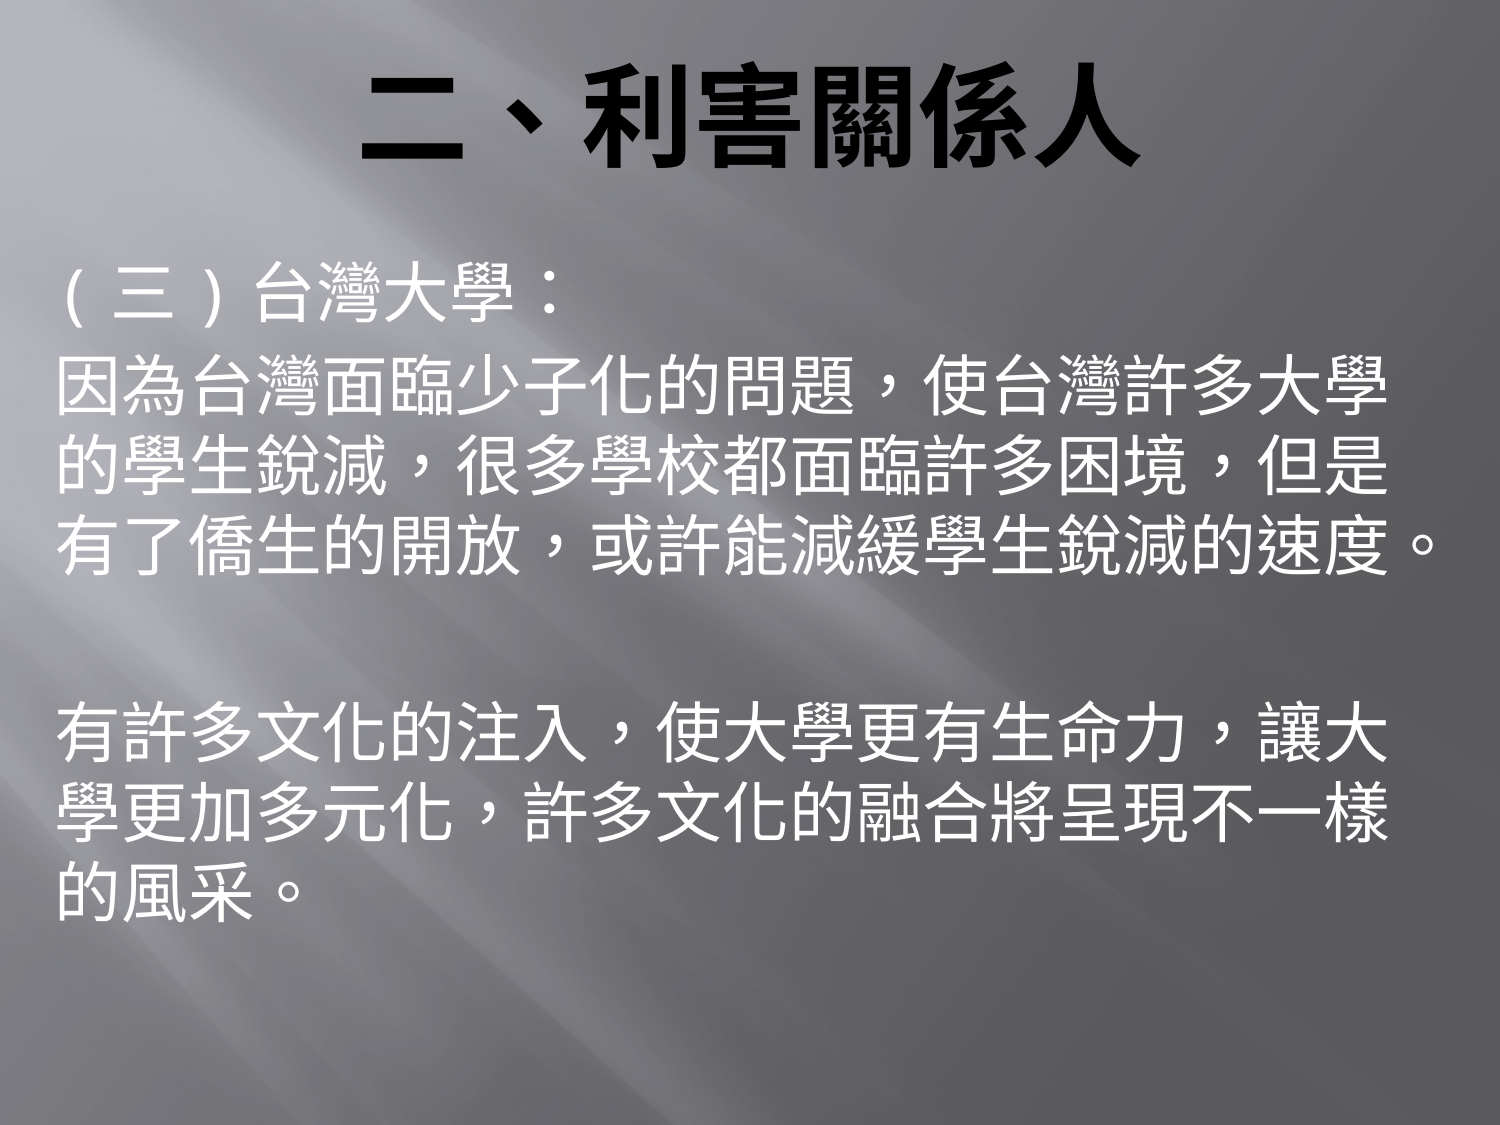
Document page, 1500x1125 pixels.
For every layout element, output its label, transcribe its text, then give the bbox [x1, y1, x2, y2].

list (三)台灣大學： 因為台灣面臨少子化的問題，使台灣許多大學的學生銳減，很多學校都面臨許多困境，但是有了僑生的開放，或許能減緩學生銳減的速度。 有許多文化的注入，使大學更有生命力，讓大學更加多元化，許多文化的融合將呈現不一樣的風采。 [17, 243, 1471, 1035]
title 二、利害關係人 [301, 30, 1199, 197]
